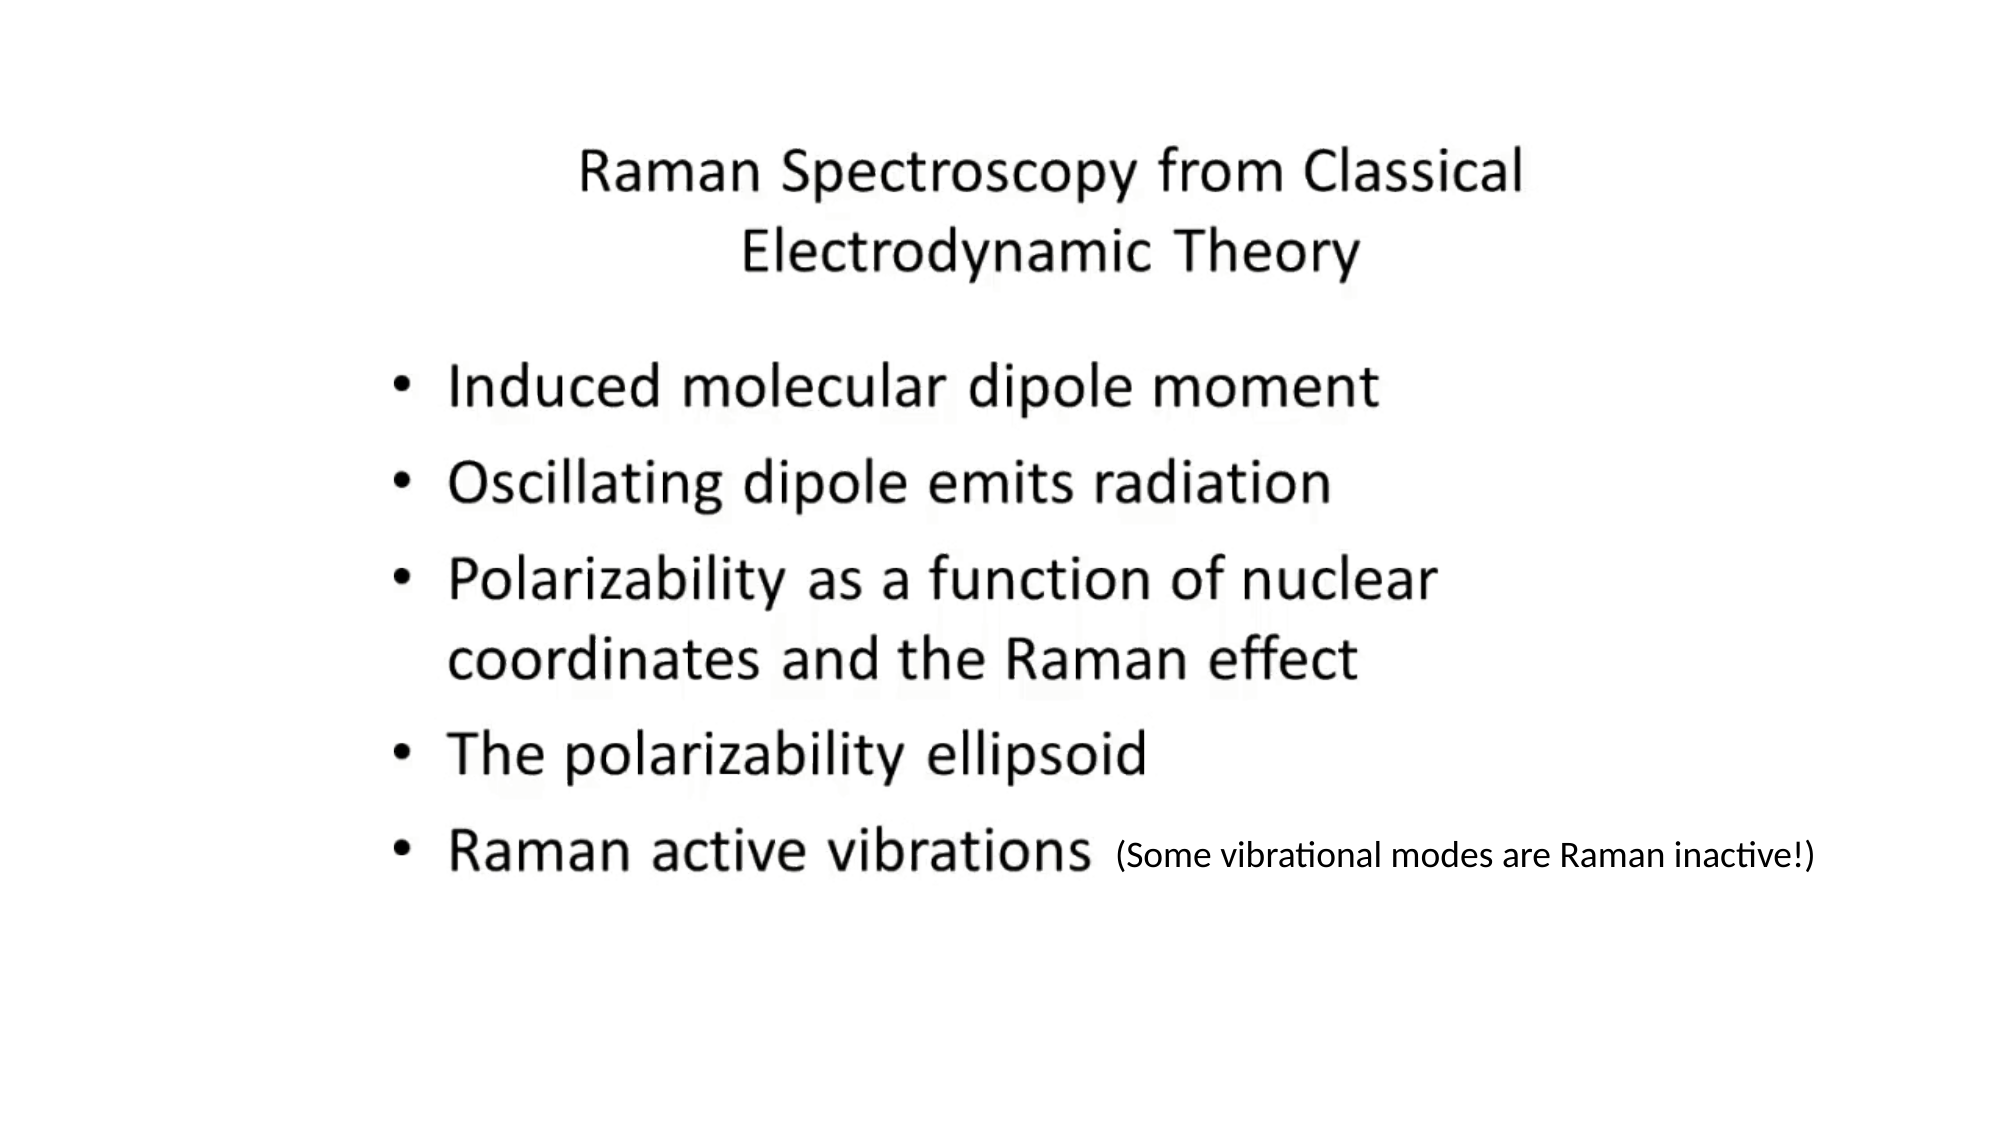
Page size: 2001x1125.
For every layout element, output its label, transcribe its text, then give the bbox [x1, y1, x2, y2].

picture [333, 119, 1667, 1006]
text_box (Some vibrational modes are Raman inactive!) [1667, 822, 1832, 883]
